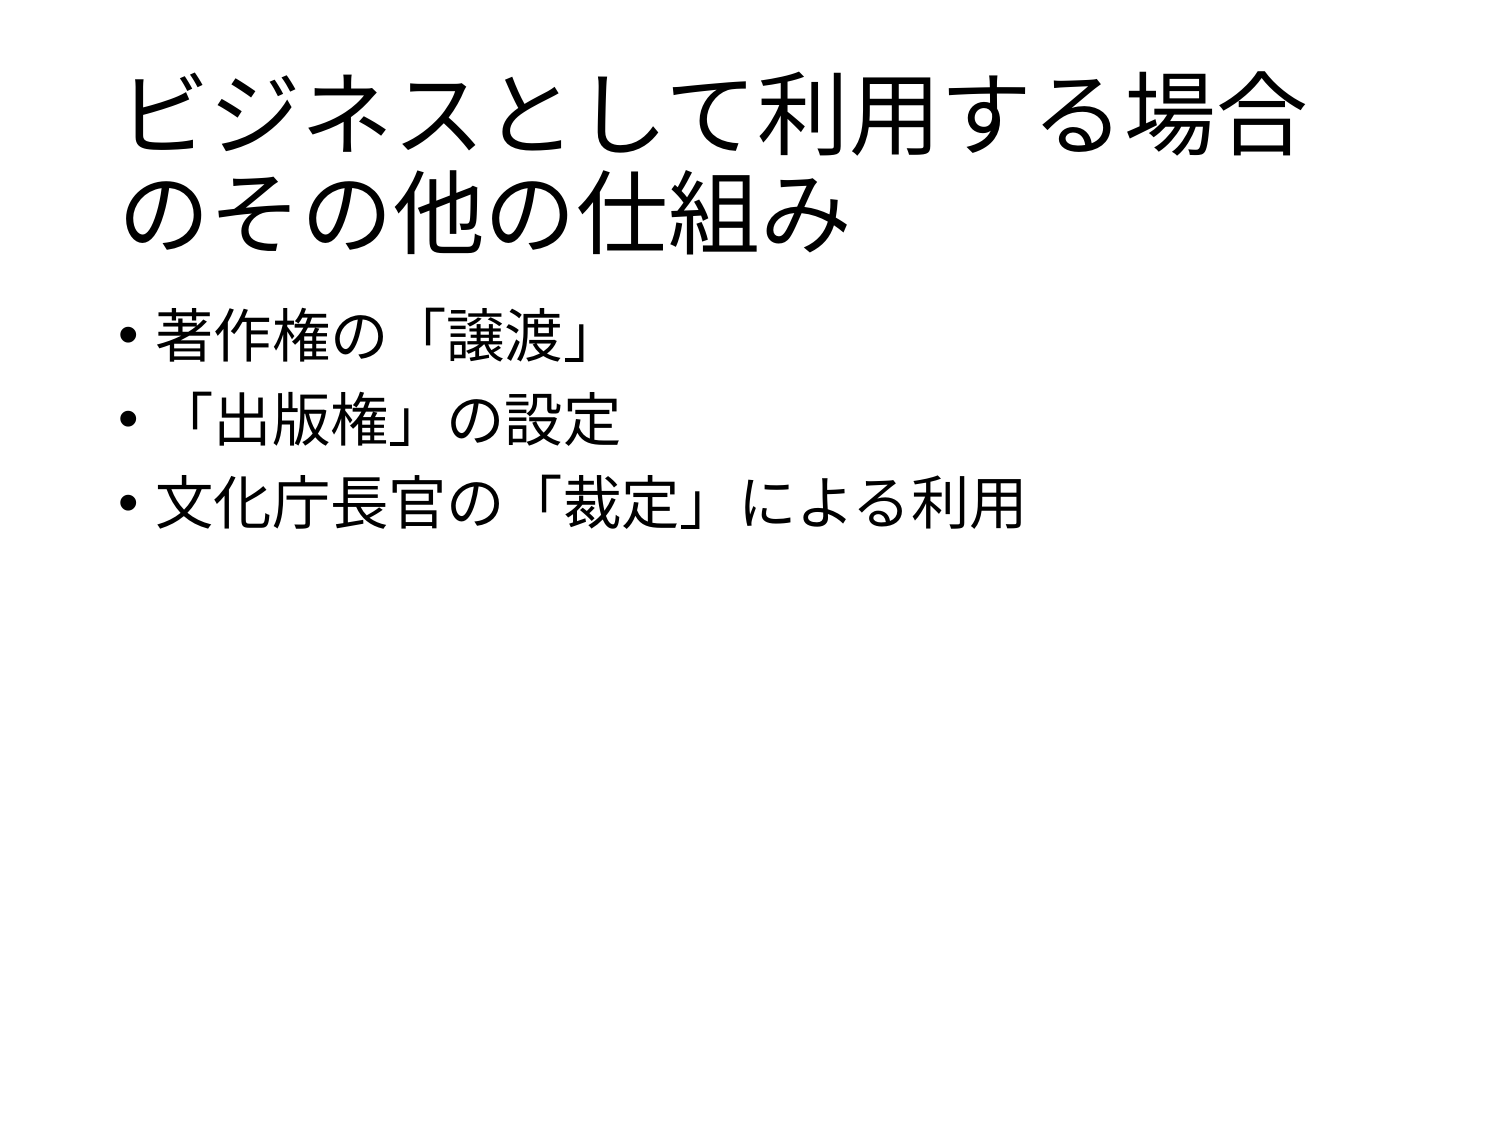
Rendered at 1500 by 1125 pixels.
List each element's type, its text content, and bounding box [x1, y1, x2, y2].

title ビジネスとして利用する場合のその他の仕組み [103, 59, 1397, 278]
list 著作権の「譲渡」 「出版権」の設定 文化庁長官の「裁定」による利用 [103, 299, 1397, 1014]
